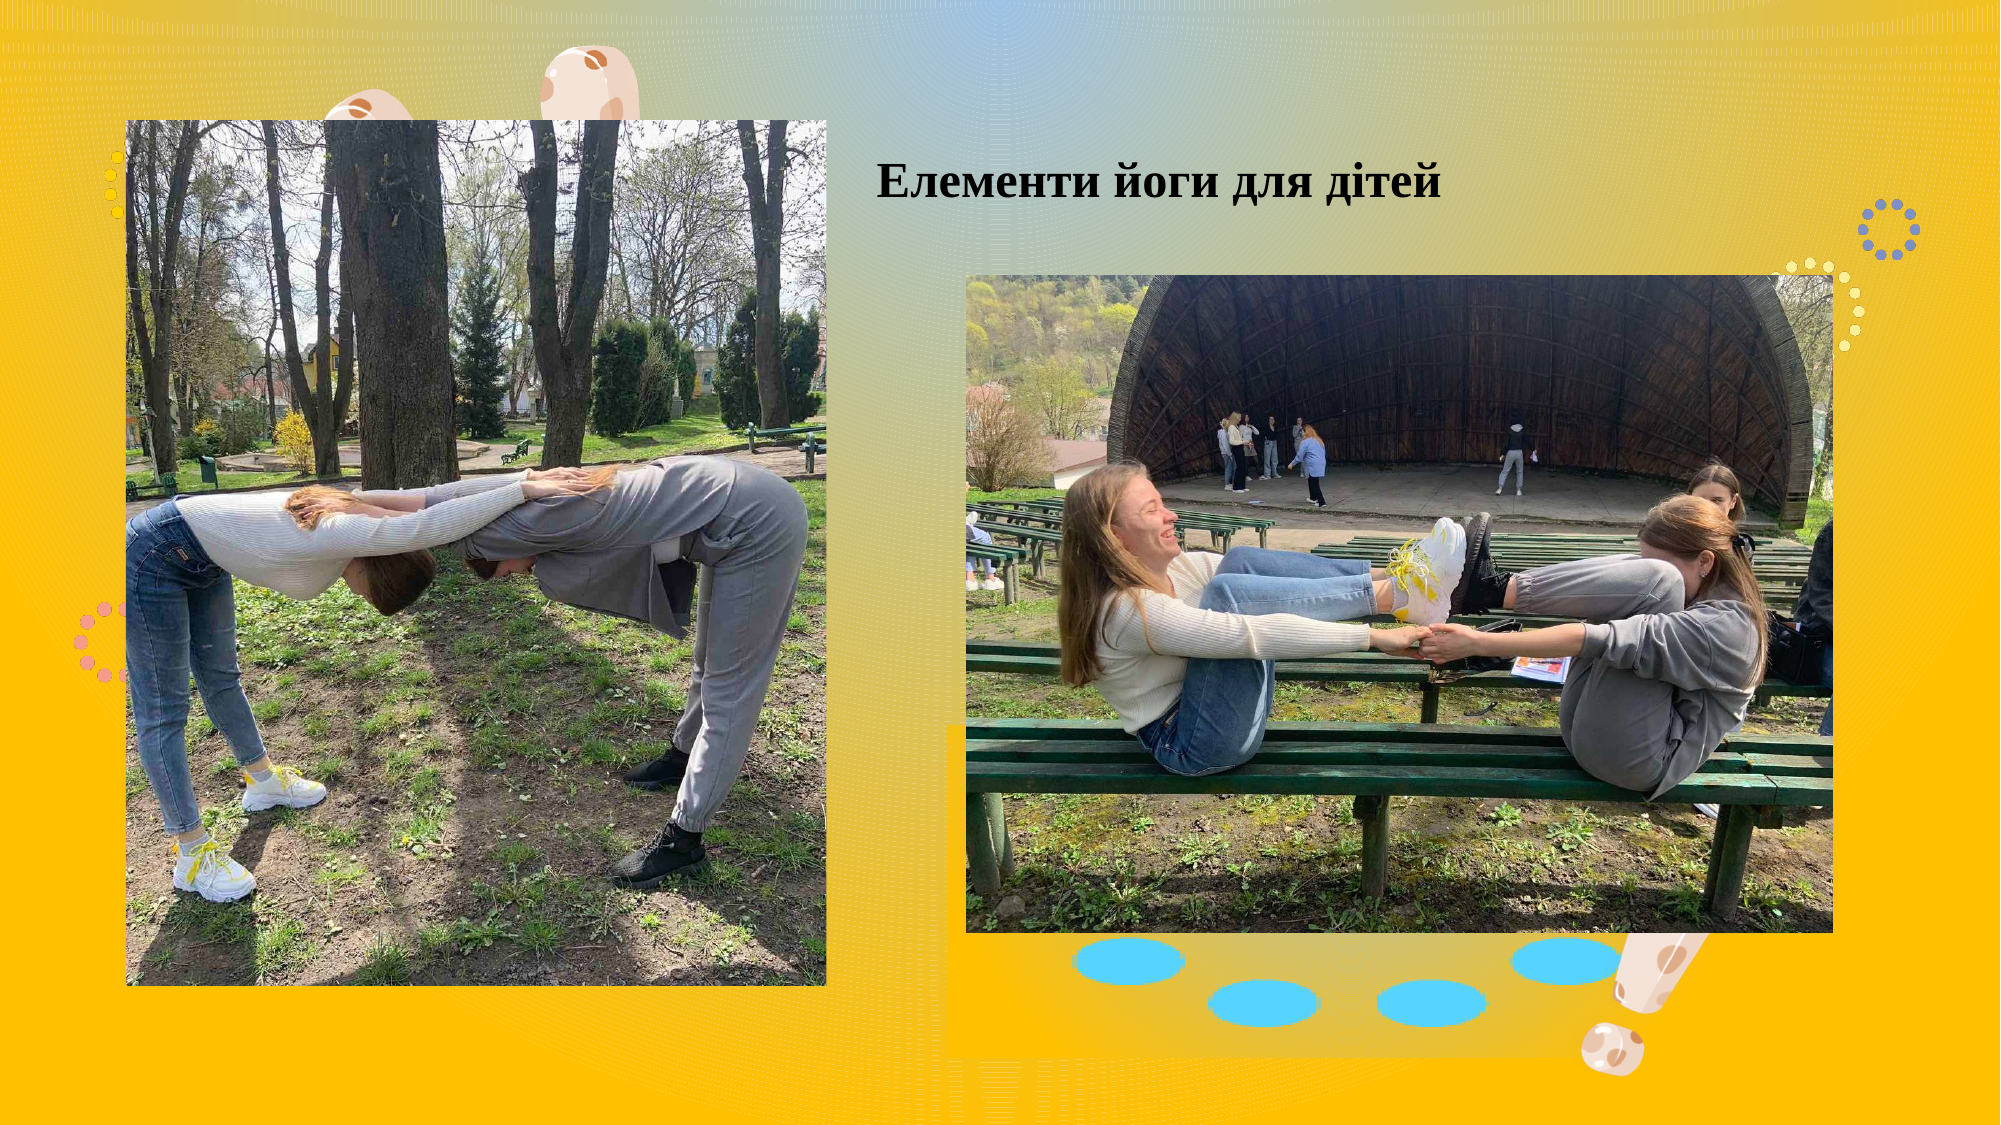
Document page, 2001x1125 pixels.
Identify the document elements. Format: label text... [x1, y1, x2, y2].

picture [68, 37, 827, 986]
picture [946, 191, 1928, 1089]
title Елементи йоги для дітей [861, 64, 1895, 216]
